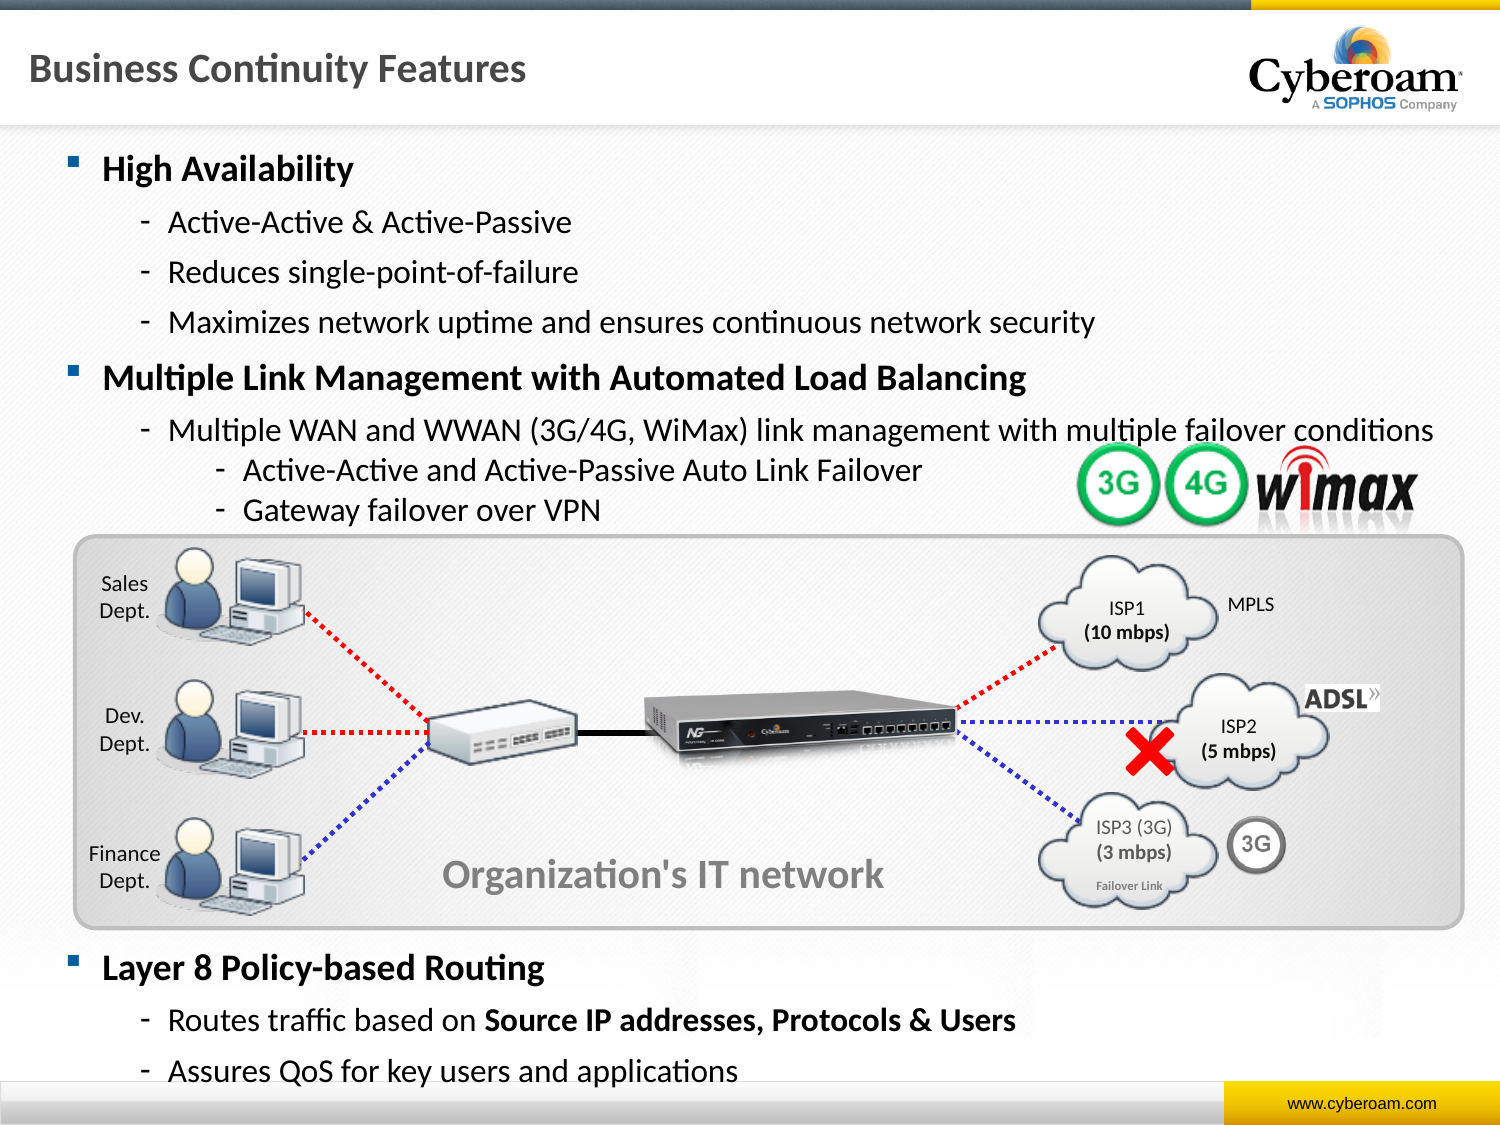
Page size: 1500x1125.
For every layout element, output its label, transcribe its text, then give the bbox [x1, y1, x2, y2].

text_box Organization's IT network [427, 839, 900, 904]
text_box Business Continuity Features [14, 33, 618, 98]
text_box [1125, 731, 1144, 776]
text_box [71, 546, 305, 646]
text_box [1037, 555, 1308, 673]
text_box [296, 741, 430, 867]
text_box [1149, 673, 1380, 791]
picture [0, 1081, 1500, 1125]
picture [642, 690, 958, 776]
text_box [71, 679, 305, 779]
picture [427, 699, 578, 766]
picture [0, 0, 1500, 1075]
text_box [71, 816, 305, 916]
text_box High Availability Active-Active & Active-Passive Reduces single-point-of-failure Maximizes network uptime and ensures continuous network security Multiple Link Management with Automated Load Balancing Multiple WAN and WWAN (3G/4G, WiMax) link management with multiple failover conditions Active-Active and Active-Passive Auto Link Failover Gateway failover over VPN Layer 8 Policy-based Routing Routes traffic based on Source IP addresses, Protocols & Users Assures QoS for key users and applications [50, 136, 1500, 663]
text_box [1037, 792, 1288, 910]
picture [1074, 437, 1426, 535]
text_box [75, 536, 1463, 929]
